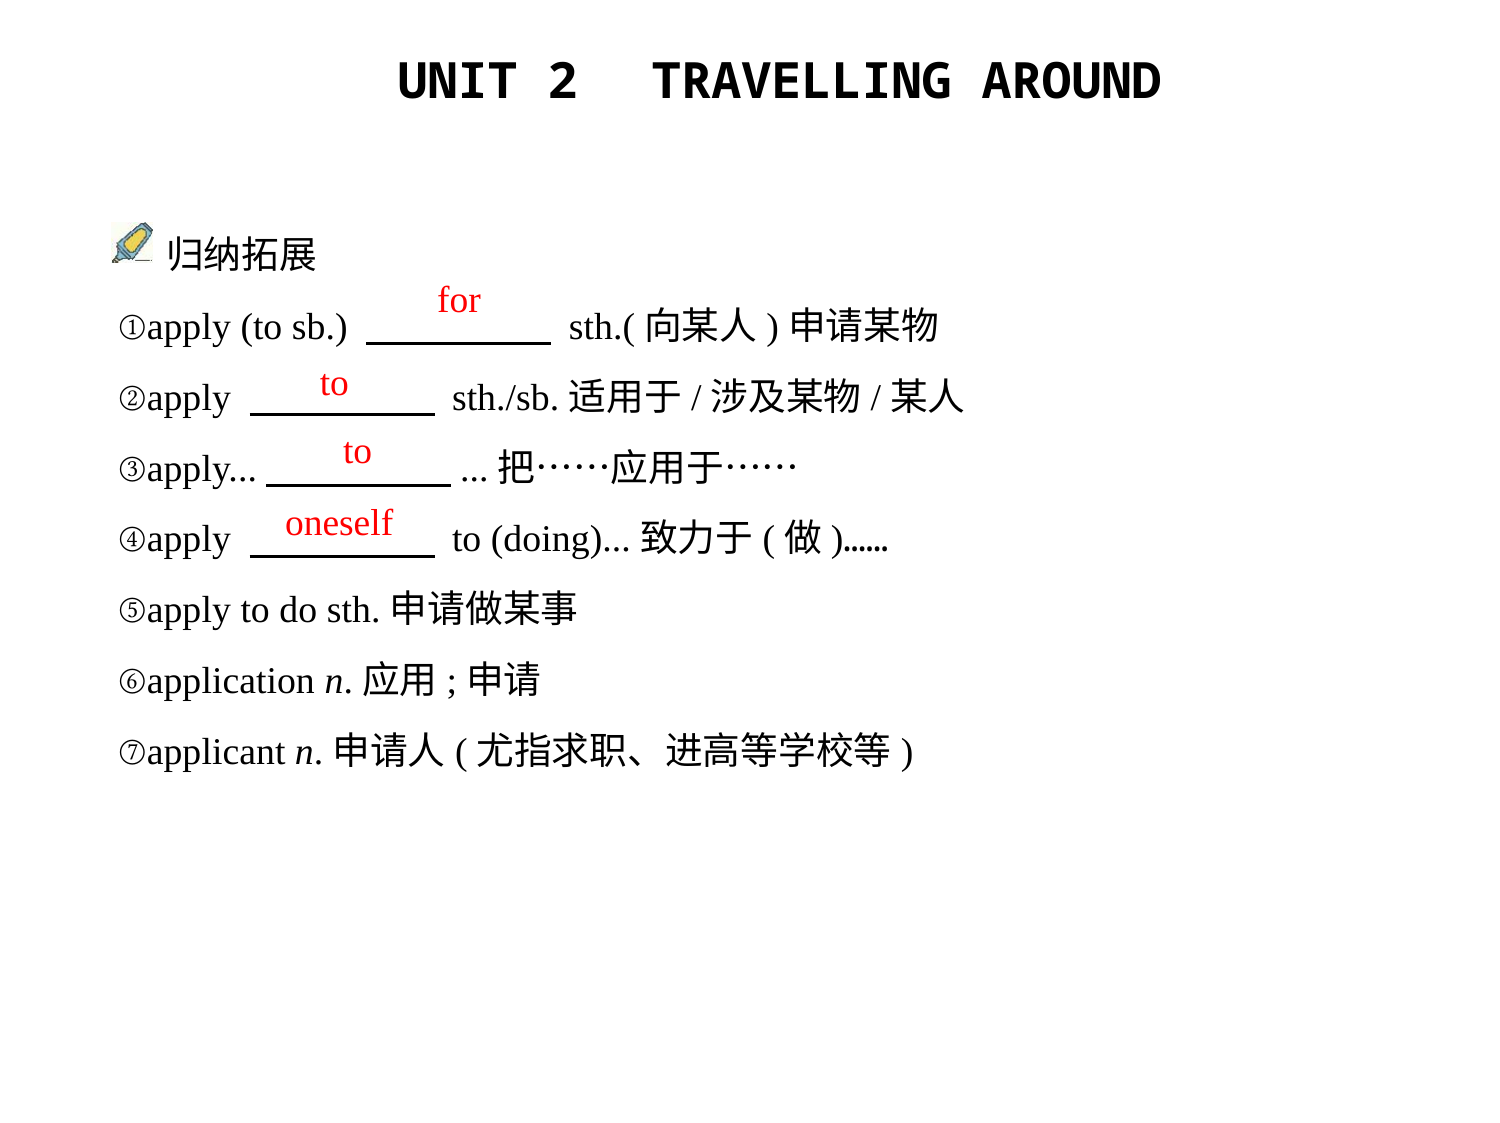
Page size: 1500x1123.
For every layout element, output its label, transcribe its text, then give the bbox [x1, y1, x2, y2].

picture [111, 222, 153, 264]
text_box 归纳拓展 ①apply (to sb.) sth.(向某人)申请某物 ②apply sth./sb.适用于/涉及某物/某人 ③apply... ...把……应用于…… ④apply to (doing)...致力于(做)…… ⑤apply to do sth.申请做某事 ⑥application n.应用;申请 ⑦applicant n.申请人(尤指求职、进高等学校等) [118, 207, 1483, 773]
text_box to [305, 350, 364, 410]
text_box for [422, 268, 496, 328]
text_box to [328, 418, 388, 479]
text_box oneself [270, 490, 409, 551]
